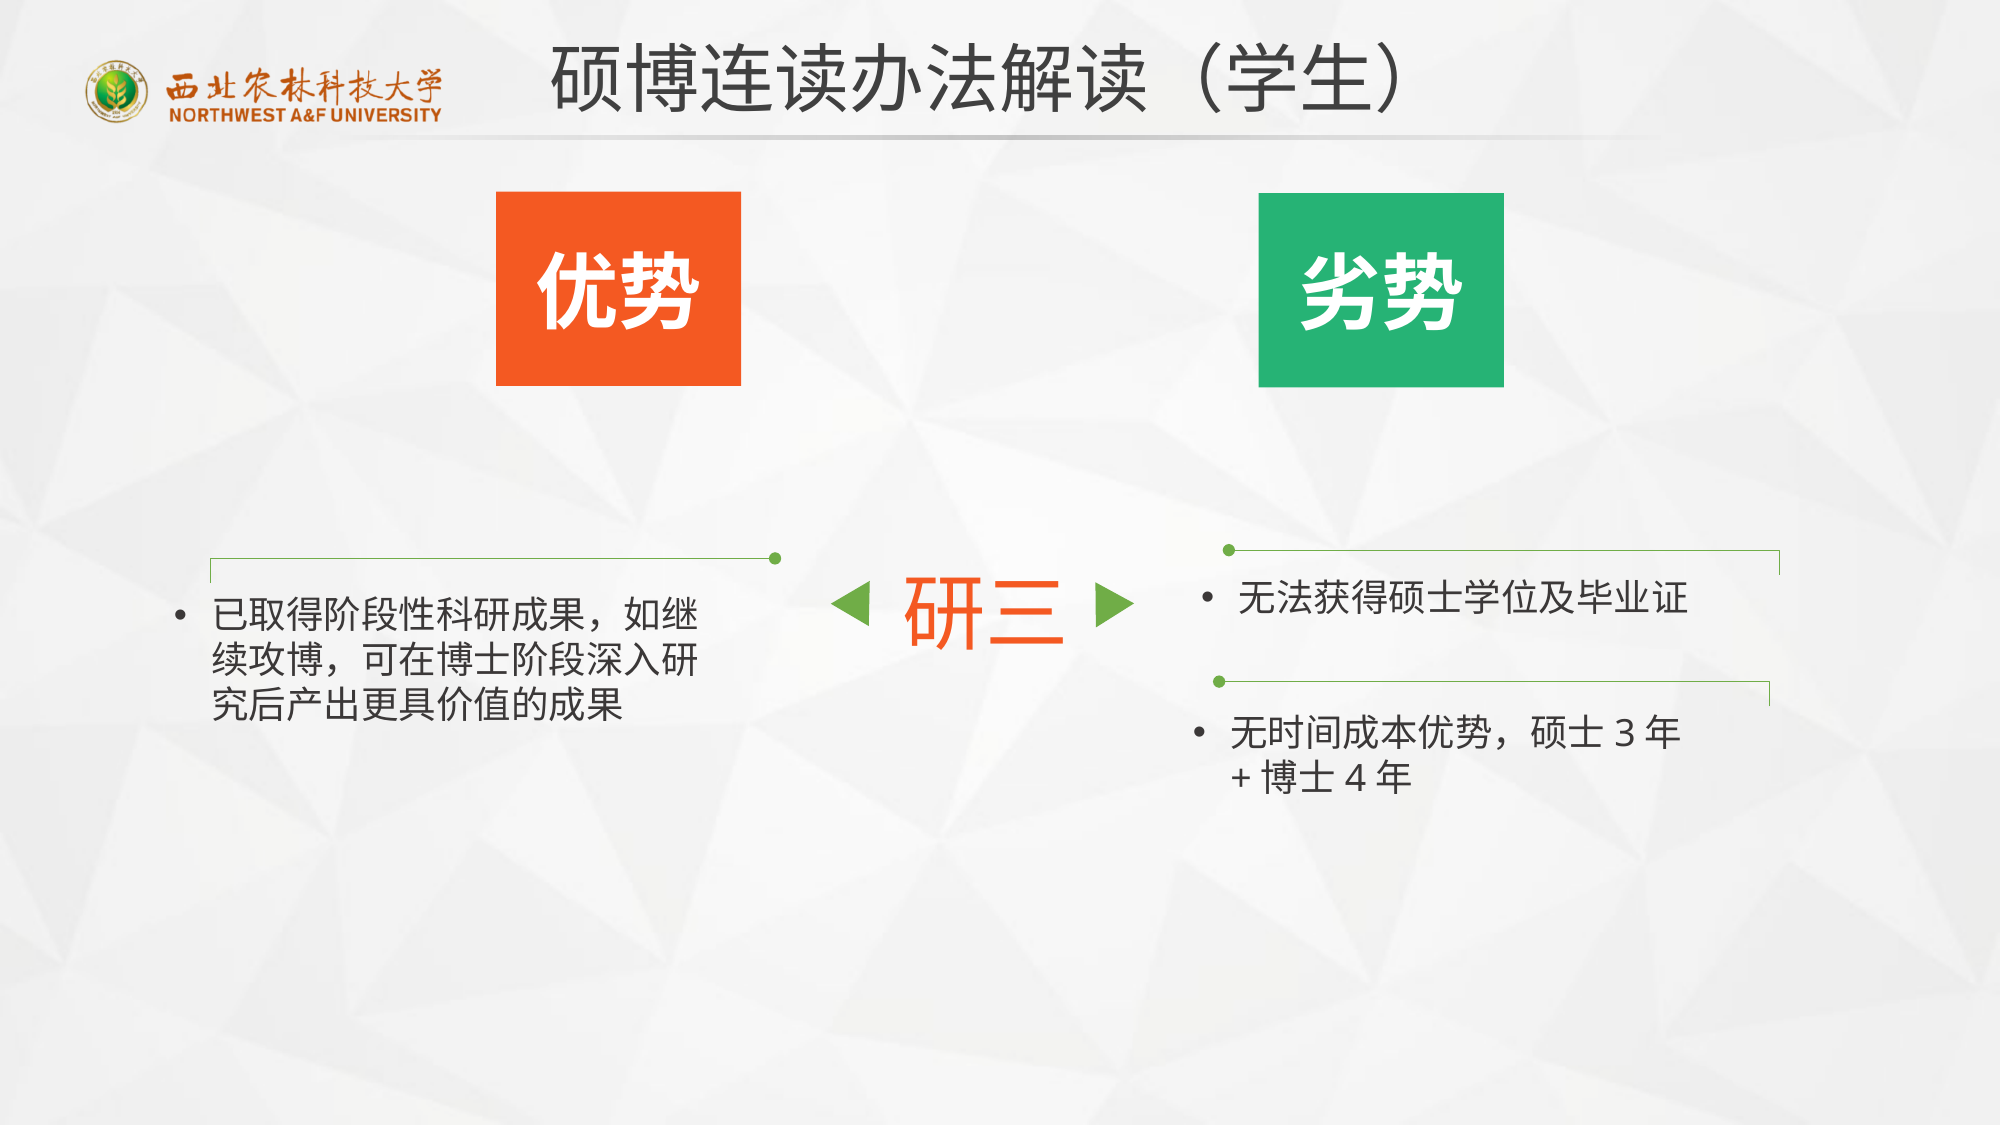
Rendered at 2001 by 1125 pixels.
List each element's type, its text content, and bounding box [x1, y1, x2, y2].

text_box 硕博连读办法解读（学生） [535, 23, 1465, 129]
text_box [1222, 543, 1780, 575]
text_box [210, 552, 782, 584]
text_box 已取得阶段性科研成果，如继续攻博，可在博士阶段深入研究后产出更具价值的成果 [159, 584, 742, 656]
text_box 无时间成本优势，硕士3年+博士4年 [1178, 701, 1761, 774]
text_box 无法获得硕士学位及毕业证 [1186, 566, 1770, 639]
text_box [67, 23, 451, 151]
text_box 优势 [495, 191, 742, 387]
text_box [1212, 675, 1770, 707]
text_box 劣势 [1258, 192, 1505, 388]
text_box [837, 555, 1128, 665]
